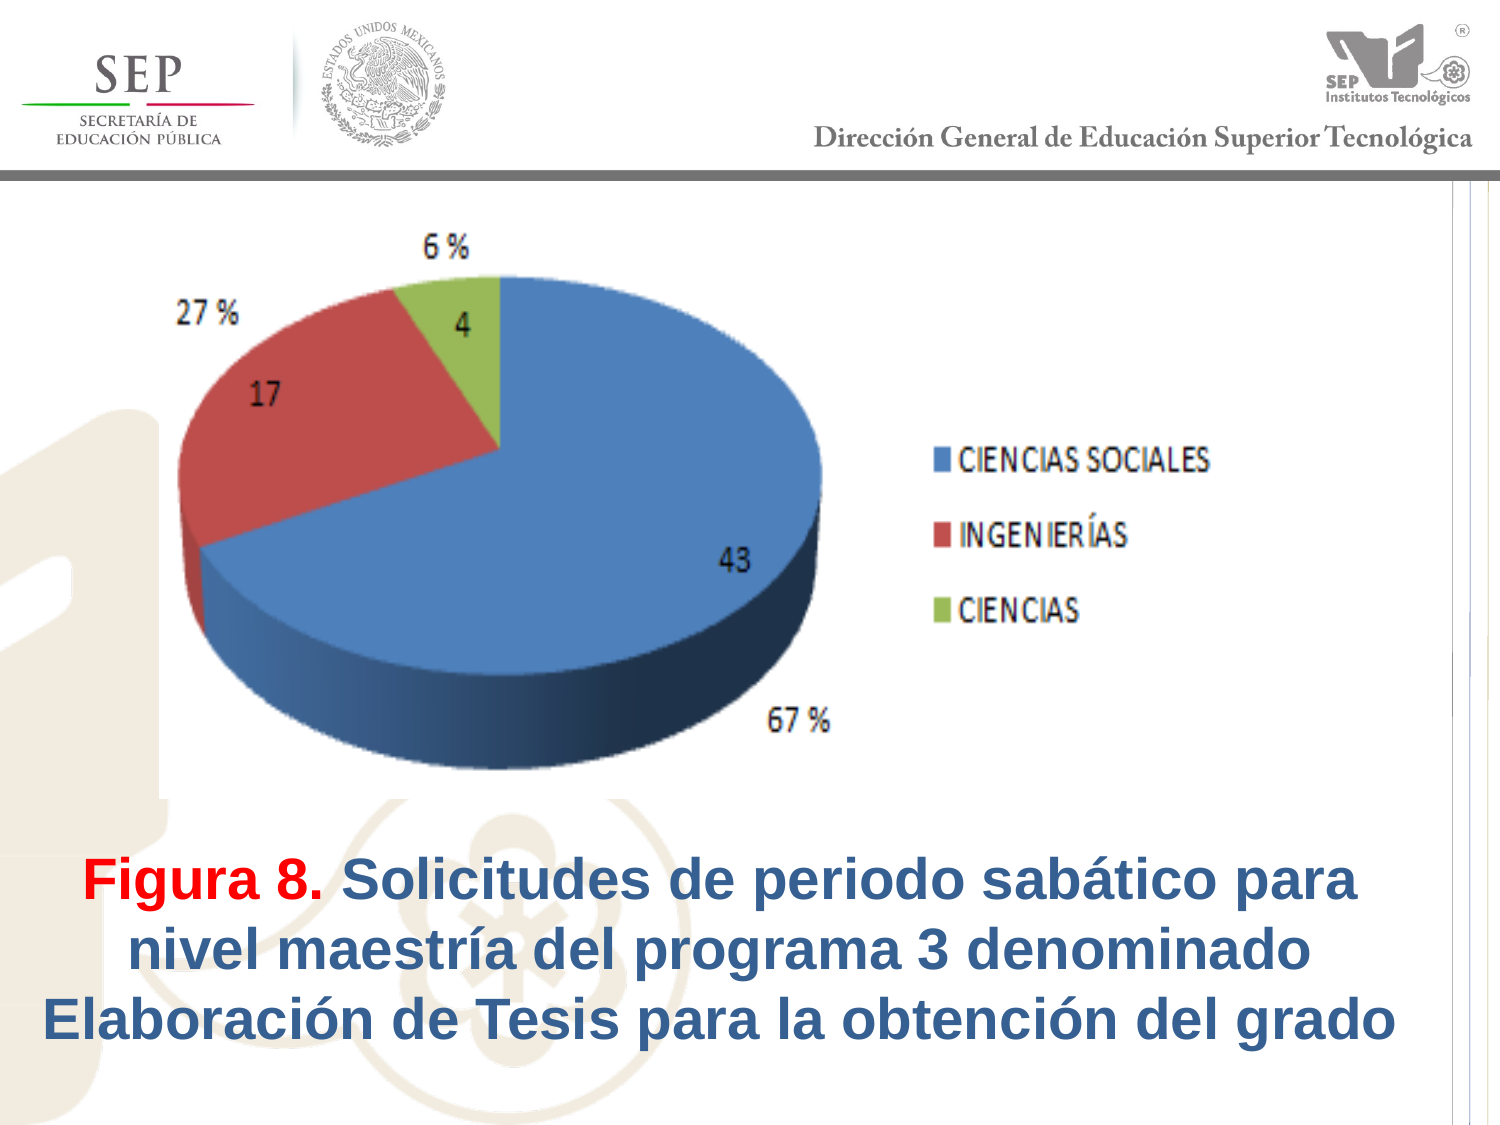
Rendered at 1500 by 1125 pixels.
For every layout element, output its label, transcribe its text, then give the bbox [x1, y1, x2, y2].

subtitle Figura 8. Solicitudes de periodo sabático para nivel maestría del programa 3 denominado Elaboración de Tesis para la obtención del grado [5, 834, 1436, 1094]
picture [0, 0, 1500, 181]
picture [0, 219, 1223, 1125]
